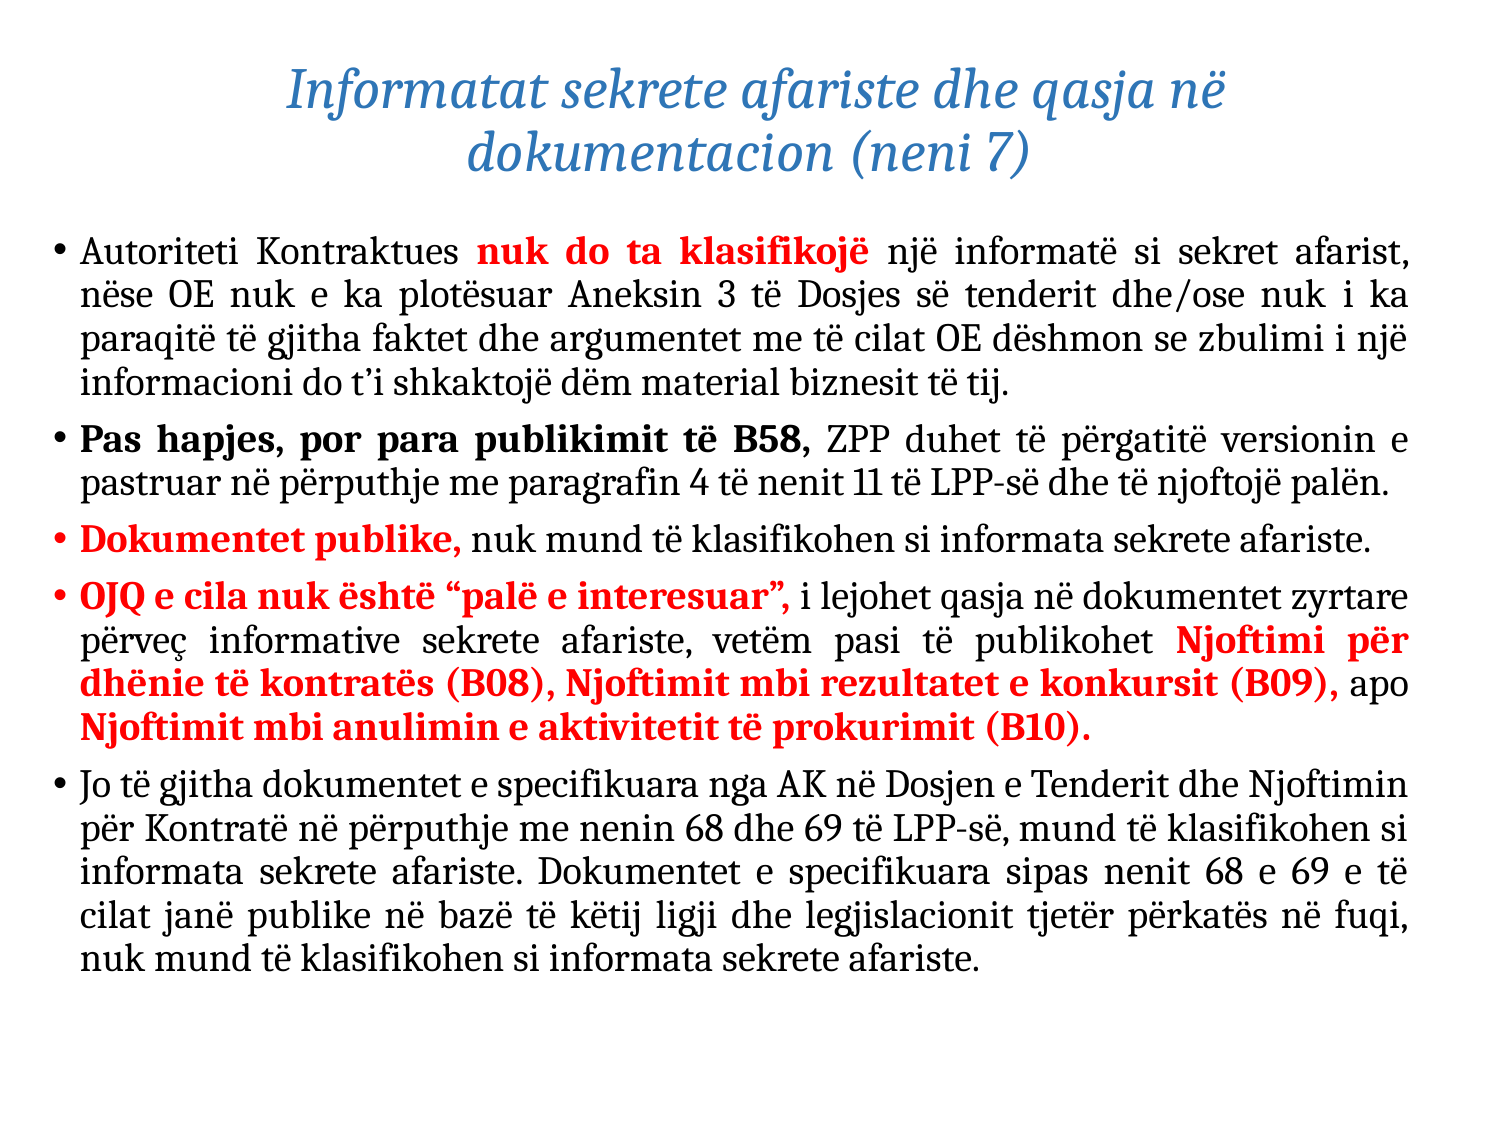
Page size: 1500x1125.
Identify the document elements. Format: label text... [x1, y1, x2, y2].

title Informatat sekrete afariste dhe qasja në dokumentacion (neni 7) [111, 75, 1387, 222]
list Autoriteti Kontraktues nuk do ta klasifikojë një informatë si sekret afarist, nëse OE nuk e ka plotësuar Aneksin 3 të Dosjes së tenderit dhe/ose nuk i ka paraqitë të gjitha faktet dhe argumentet me të cilat OE dëshmon se zbulimi i një informacioni do t’i shkaktojë dëm material biznesit të tij. Pas hapjes, por para publikimit të B58, ZPP duhet të përgatitë versionin e pastruar në përputhje me paragrafin 4 të nenit 11 të LPP-së dhe të njoftojë palën. Dokumentet publike, nuk mund të klasifikohen si informata sekrete afariste. OJQ e cila nuk është “palë e interesuar”, i lejohet qasja në dokumentet zyrtare përveç informative sekrete afariste, vetëm pasi të publikohet Njoftimi për dhënie të kontratës (B08), Njoftimit mbi rezultatet e konkursit (B09), apo Njoftimit mbi anulimin e aktivitetit të prokurimit (B10). Jo të gjitha dokumentet e specifikuara nga AK në Dosjen e Tenderit dhe Njoftimin për Kontratë në përputhje me nenin 68 dhe 69 të LPP-së, mund të klasifikohen si informata sekrete afariste. Dokumentet e specifikuara sipas nenit 68 e 69 e të cilat janë publike në bazë të këtij ligji dhe legjislacionit tjetër përkatës në fuqi, nuk mund të klasifikohen si informata sekrete afariste. [38, 222, 1425, 1023]
